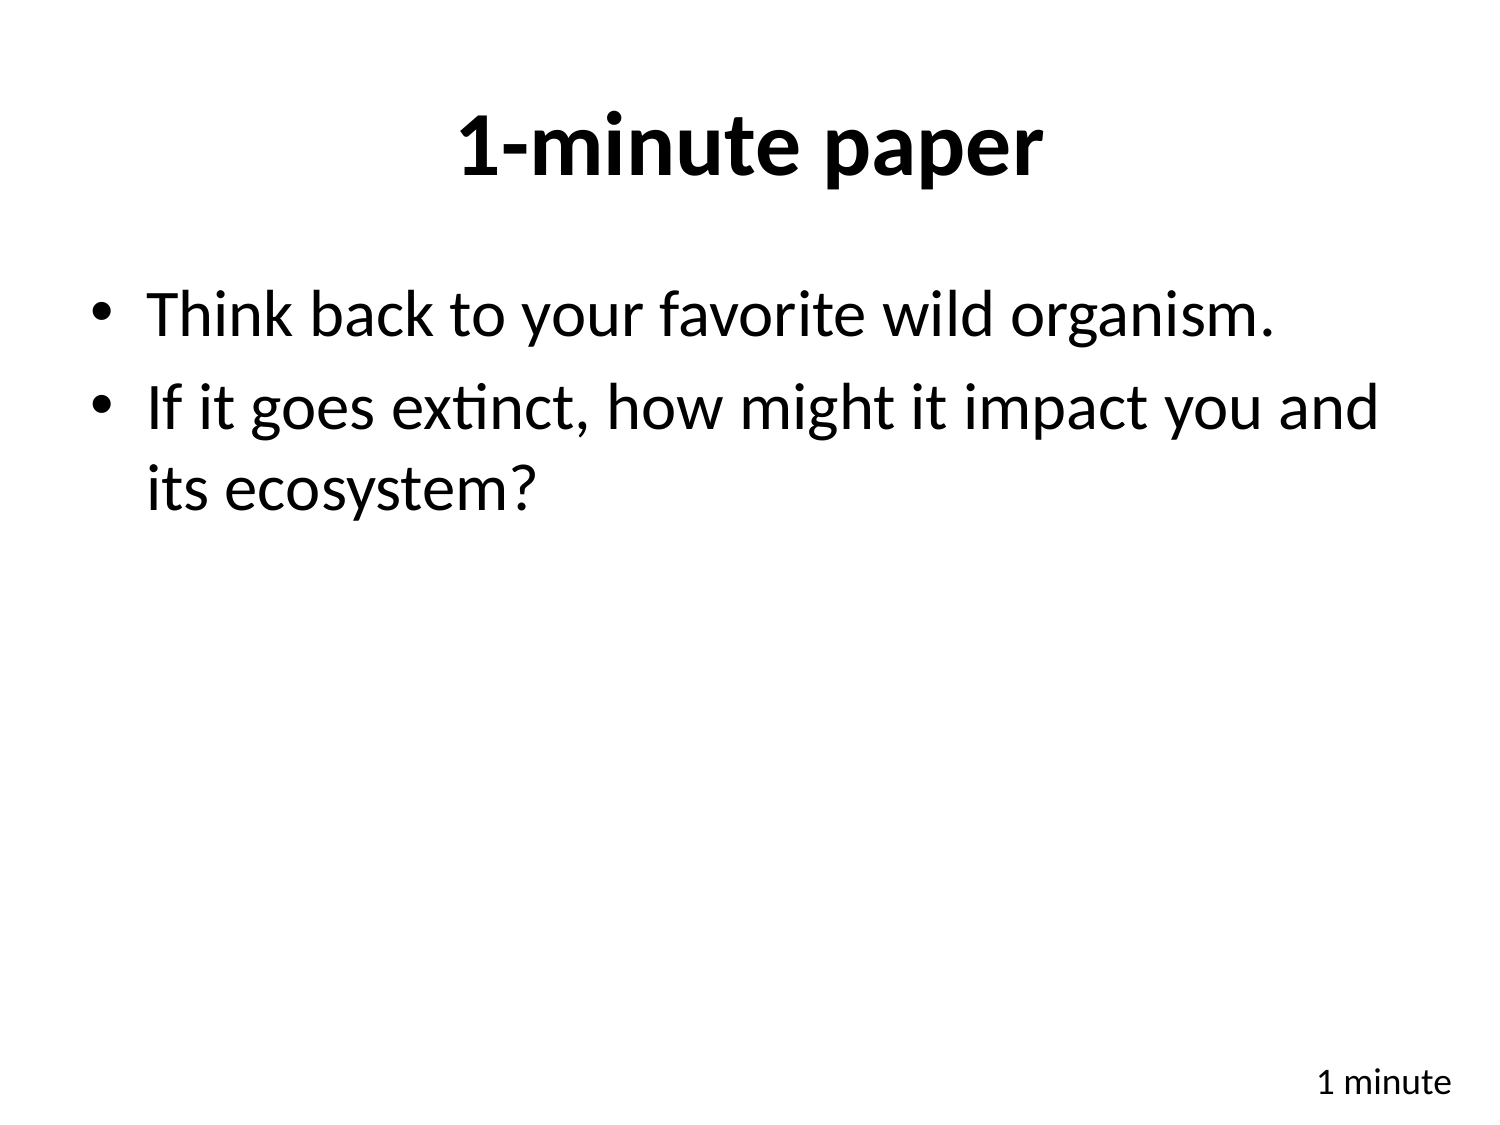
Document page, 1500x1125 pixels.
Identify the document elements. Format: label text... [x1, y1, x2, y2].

text_box 1 minute [1300, 1049, 1468, 1110]
list Think back to your favorite wild organism. If it goes extinct, how might it impact you and its ecosystem? [74, 262, 1426, 1006]
title 1-minute paper [74, 44, 1426, 233]
